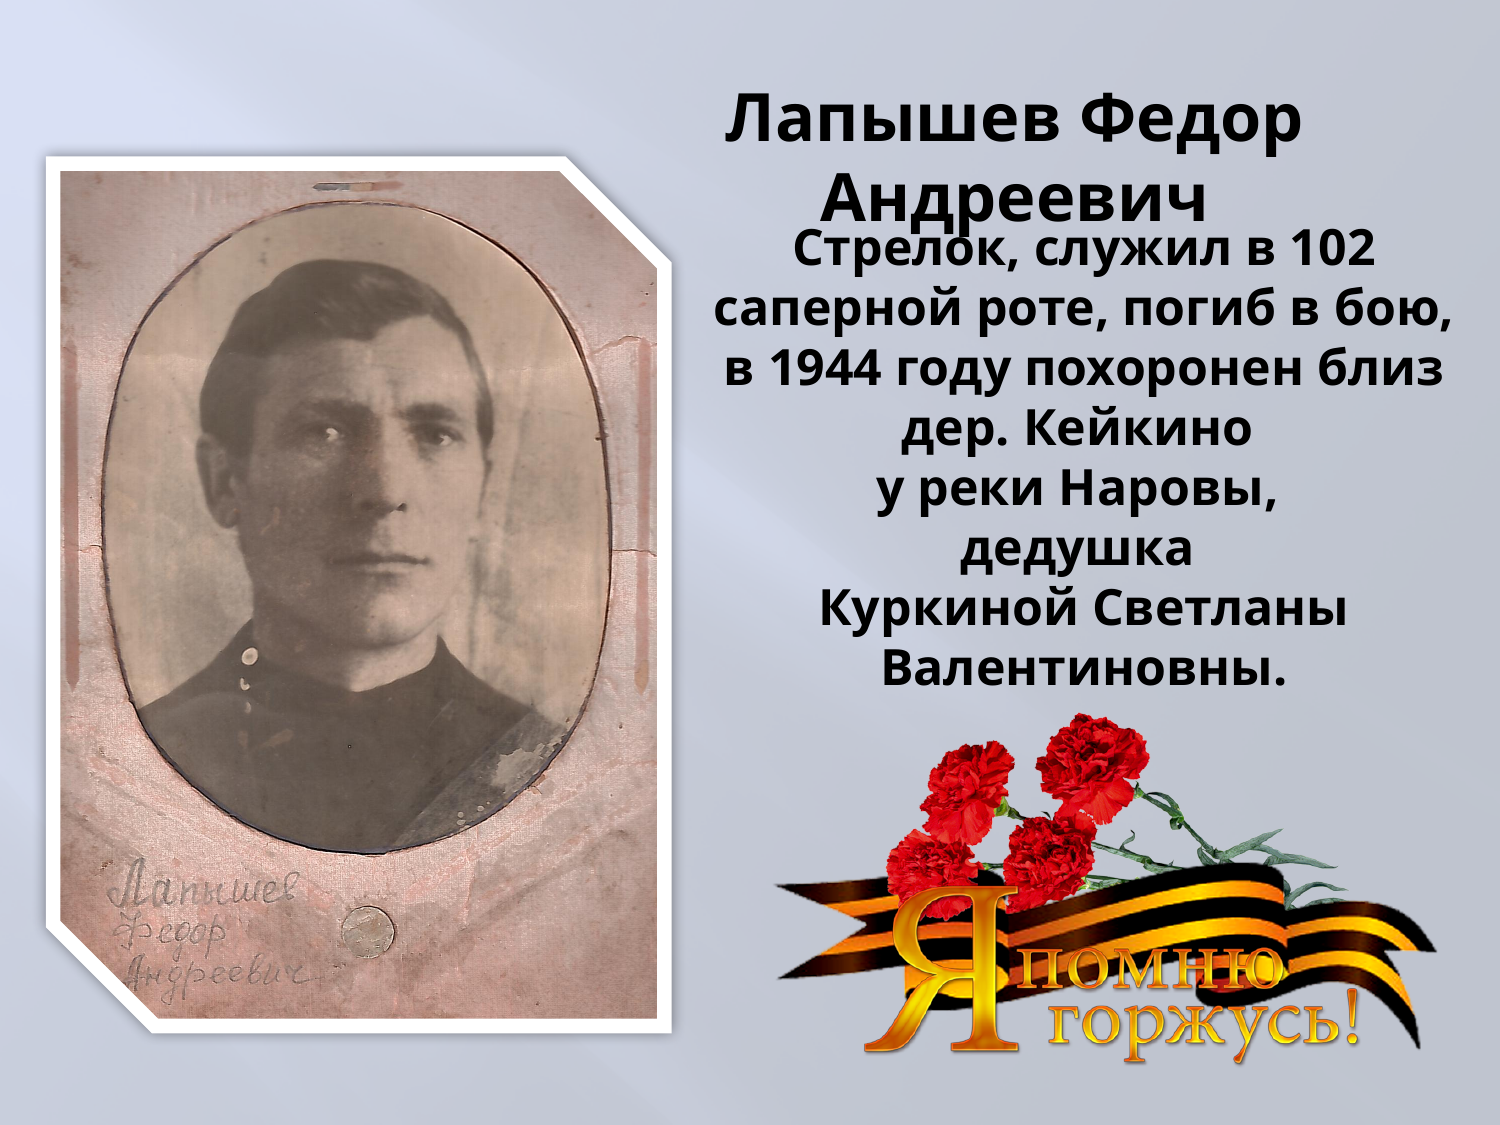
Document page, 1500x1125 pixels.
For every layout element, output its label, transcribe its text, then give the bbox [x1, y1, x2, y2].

picture [52, 163, 665, 1027]
text_box Лапышев Федор Андреевич [572, 67, 1458, 243]
text_box Стрелок, служил в 102 саперной роте, погиб в бою, в 1944 году похоронен близ дер. Кейкино у реки Наровы, дедушка Куркиной Светланы Валентиновны. [685, 208, 1483, 703]
picture [761, 698, 1439, 1125]
